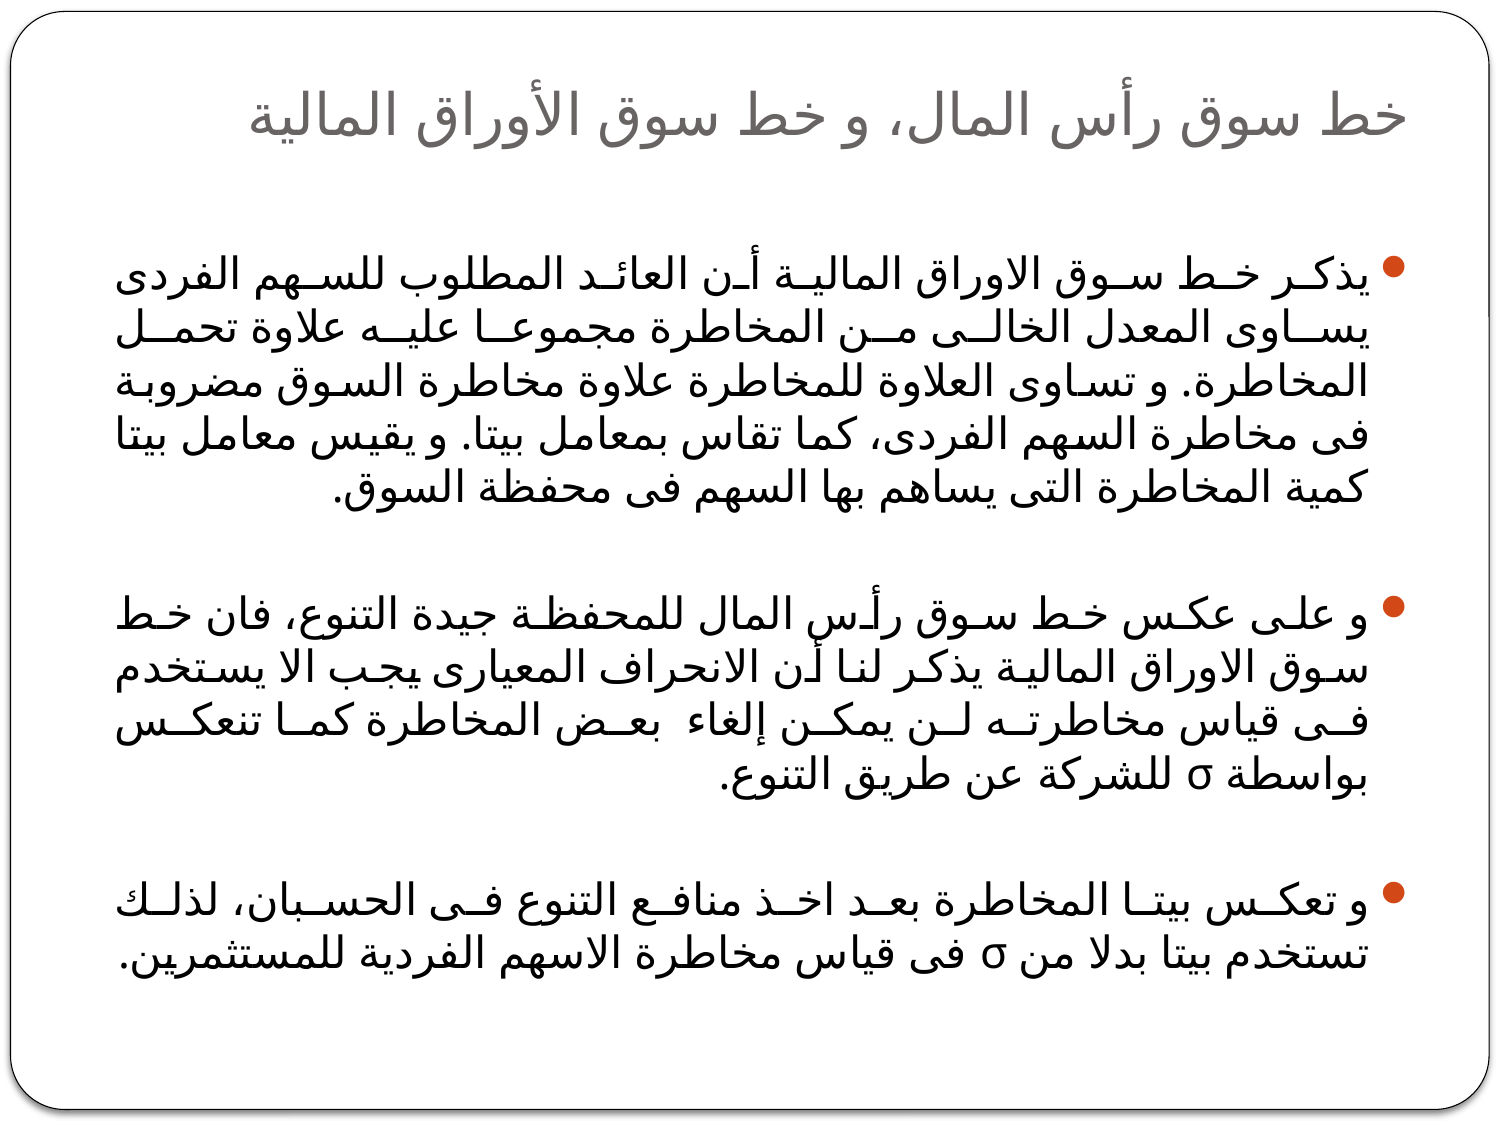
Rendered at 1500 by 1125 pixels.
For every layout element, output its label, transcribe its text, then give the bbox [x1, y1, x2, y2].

title خط سوق رأس المال، و خط سوق الأوراق المالية [150, 45, 1425, 163]
list يذكر خط سوق الاوراق المالية أن العائد المطلوب للسهم الفردى يساوى المعدل الخالى من المخاطرة مجموعا عليه علاوة تحمل المخاطرة. و تساوى العلاوة للمخاطرة علاوة مخاطرة السوق مضروبة فى مخاطرة السهم الفردى، كما تقاس بمعامل بيتا. و يقيس معامل بيتا كمية المخاطرة التى يساهم بها السهم فى محفظة السوق. و على عكس خط سوق رأس المال للمحفظة جيدة التنوع، فان خط سوق الاوراق المالية يذكر لنا أن الانحراف المعيارى يجب الا يستخدم فى قياس مخاطرته لن يمكن إلغاء بعض المخاطرة كما تنعكس بواسطة σ للشركة عن طريق التنوع. و تعكس بيتا المخاطرة بعد اخذ منافع التنوع فى الحسبان، لذلك تستخدم بيتا بدلا من σ فى قياس مخاطرة الاسهم الفردية للمستثمرين. [99, 237, 1425, 988]
